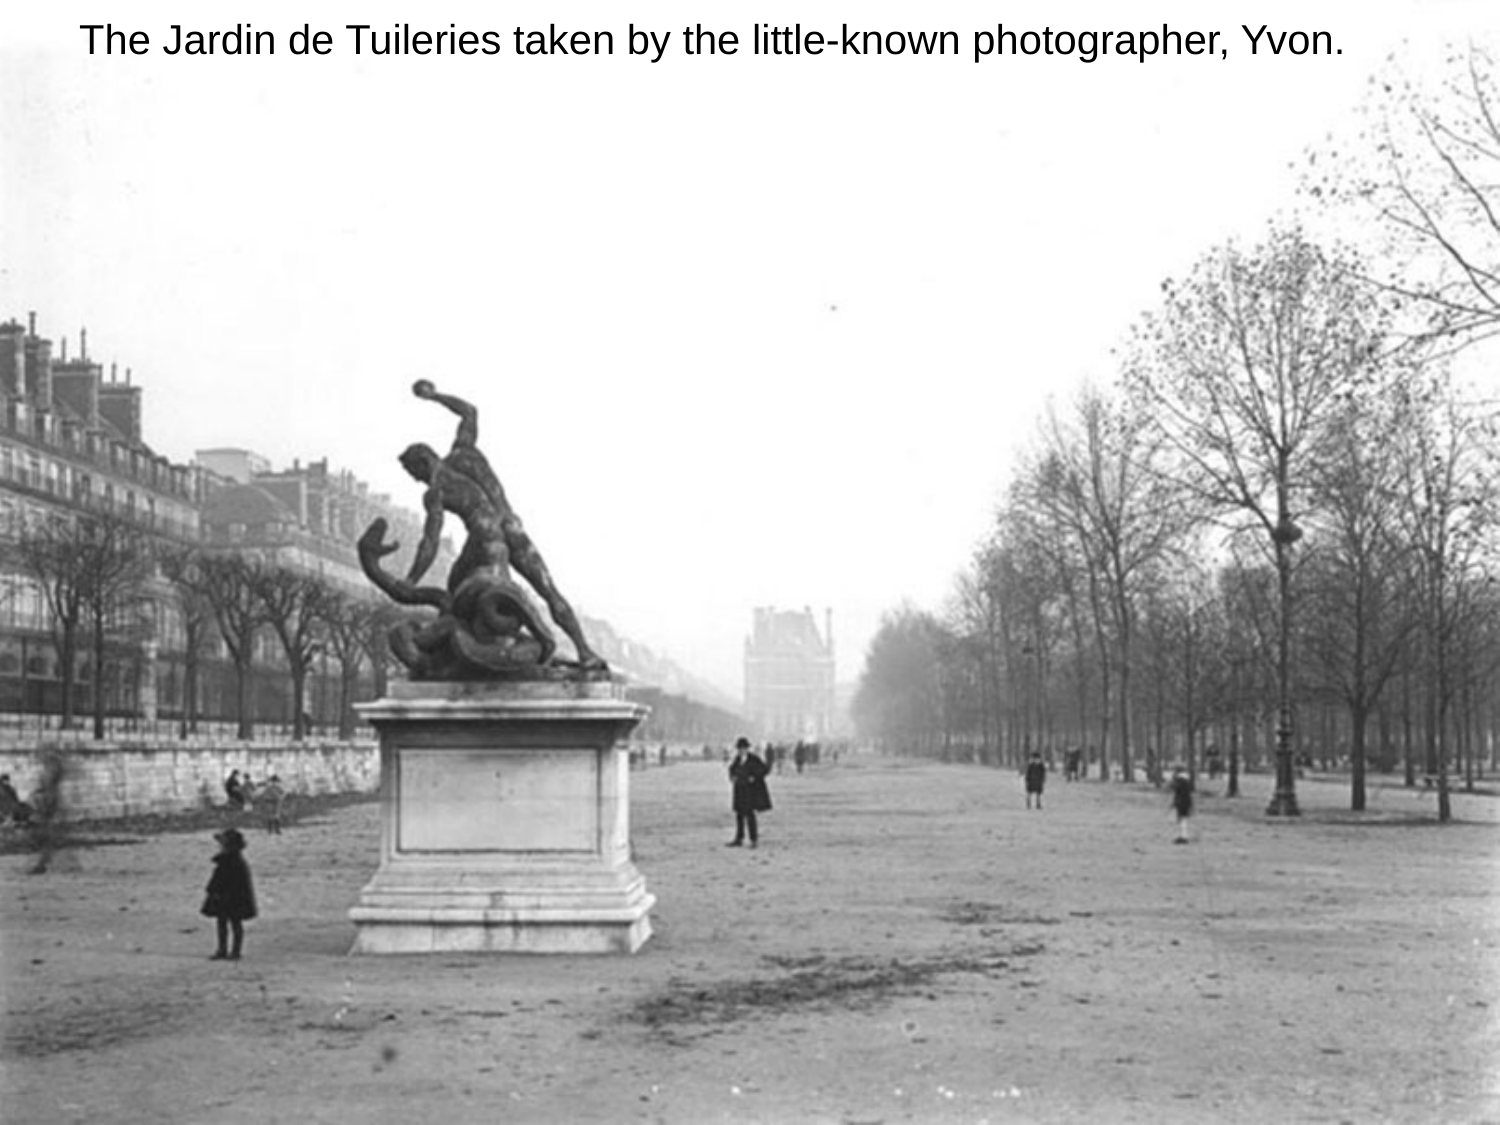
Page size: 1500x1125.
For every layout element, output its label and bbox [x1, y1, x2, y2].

list [0, 0, 1500, 1125]
